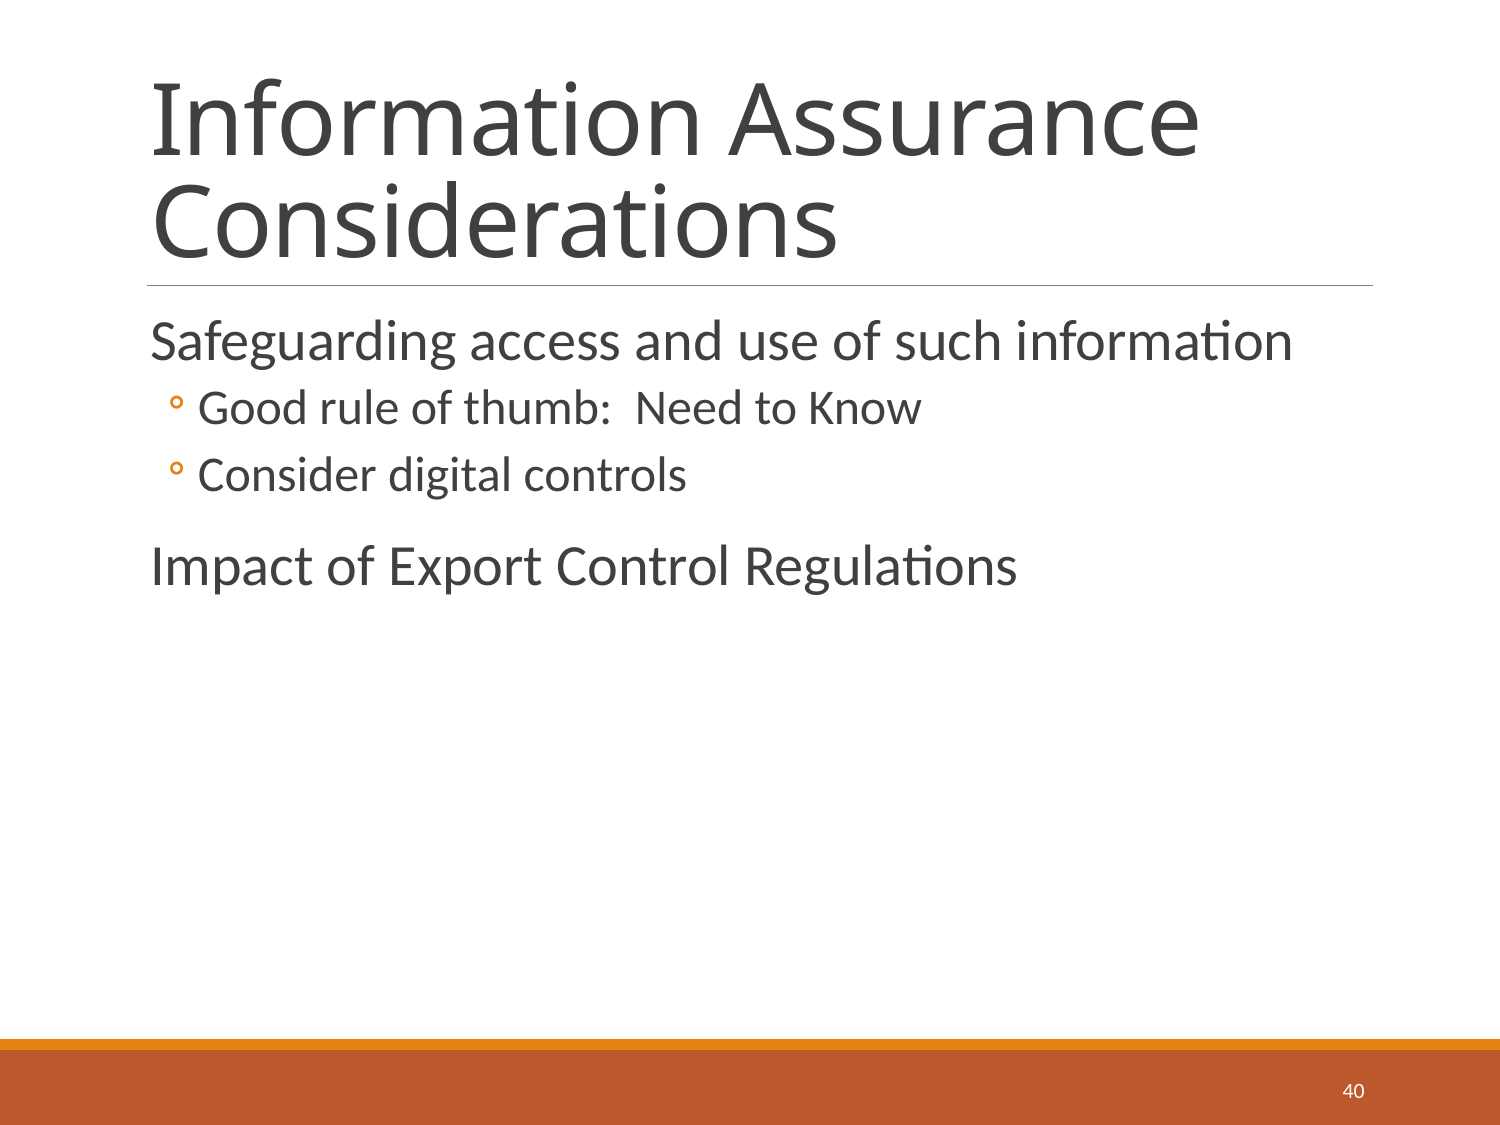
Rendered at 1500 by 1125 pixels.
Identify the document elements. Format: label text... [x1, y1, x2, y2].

list Safeguarding access and use of such information Good rule of thumb: Need to Know Consider digital controls Impact of Export Control Regulations [135, 302, 1373, 963]
slide_number 40 [1218, 1059, 1380, 1120]
title Information Assurance Considerations [135, 47, 1373, 285]
